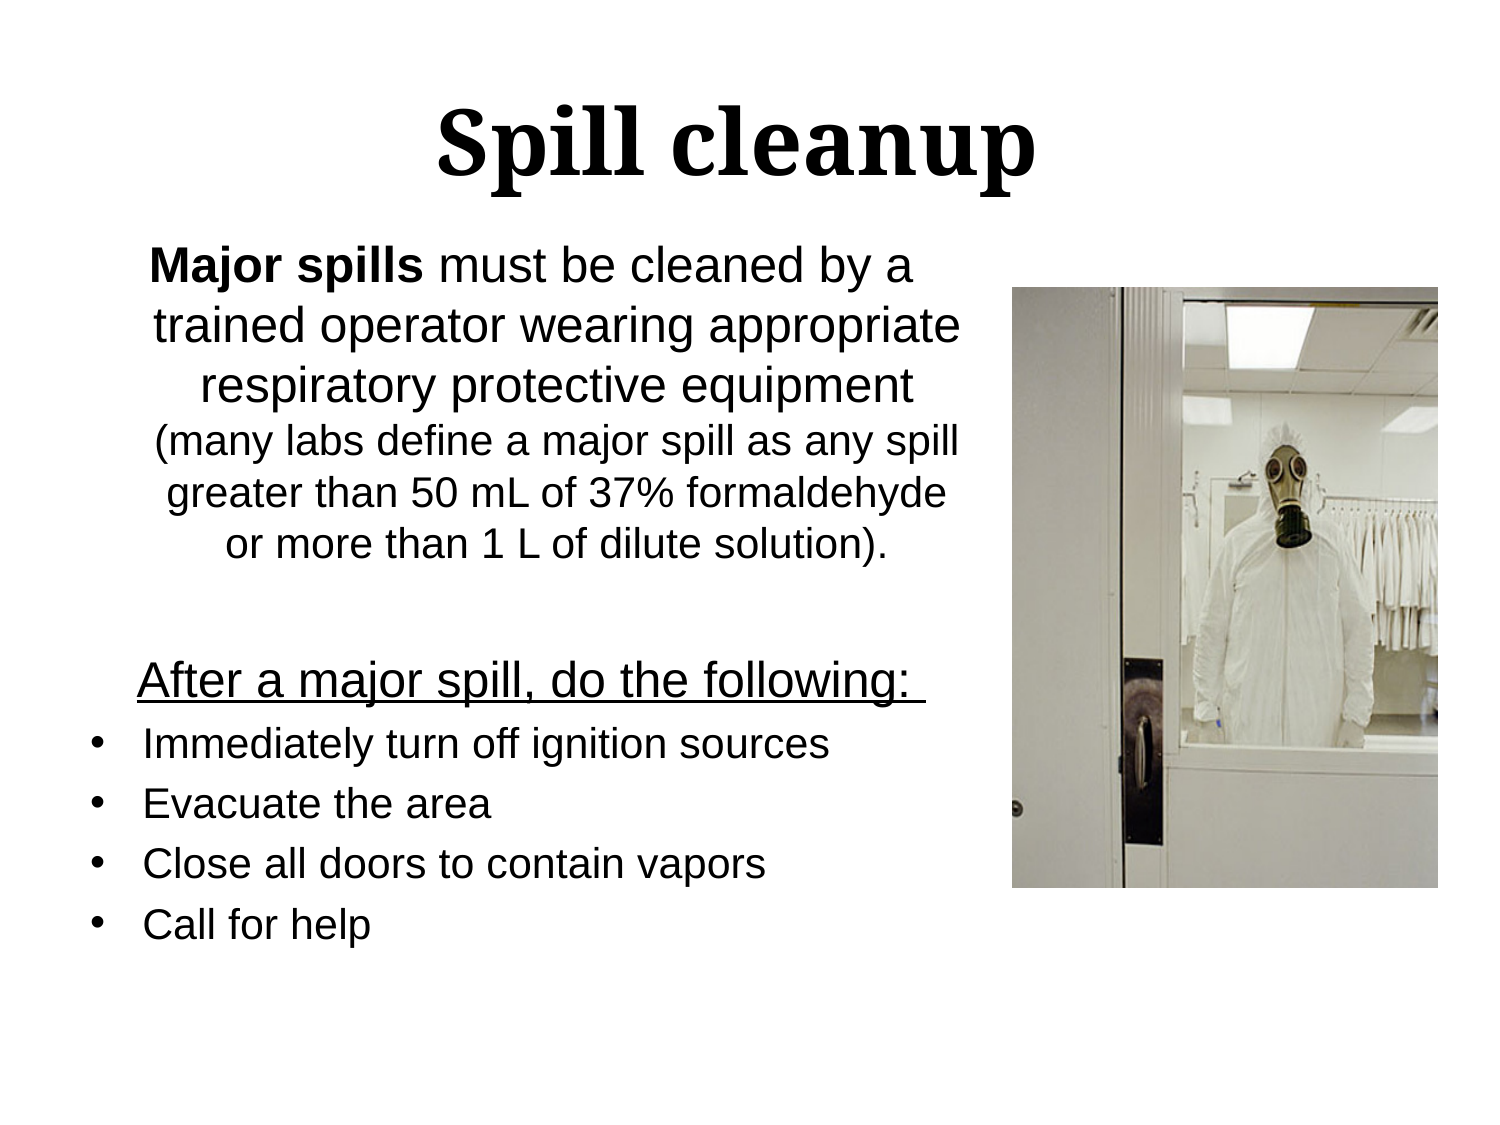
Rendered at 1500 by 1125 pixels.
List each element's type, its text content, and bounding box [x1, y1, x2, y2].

list Major spills must be cleaned by a trained operator wearing appropriate respiratory protective equipment (many labs define a major spill as any spill greater than 50 mL of 37% formaldehyde or more than 1 L of dilute solution). After a major spill, do the following: Immediately turn off ignition sources Evacuate the area Close all doors to contain vapors Call for help [75, 224, 988, 1005]
title Spill cleanup [75, 45, 1425, 233]
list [1012, 287, 1439, 888]
